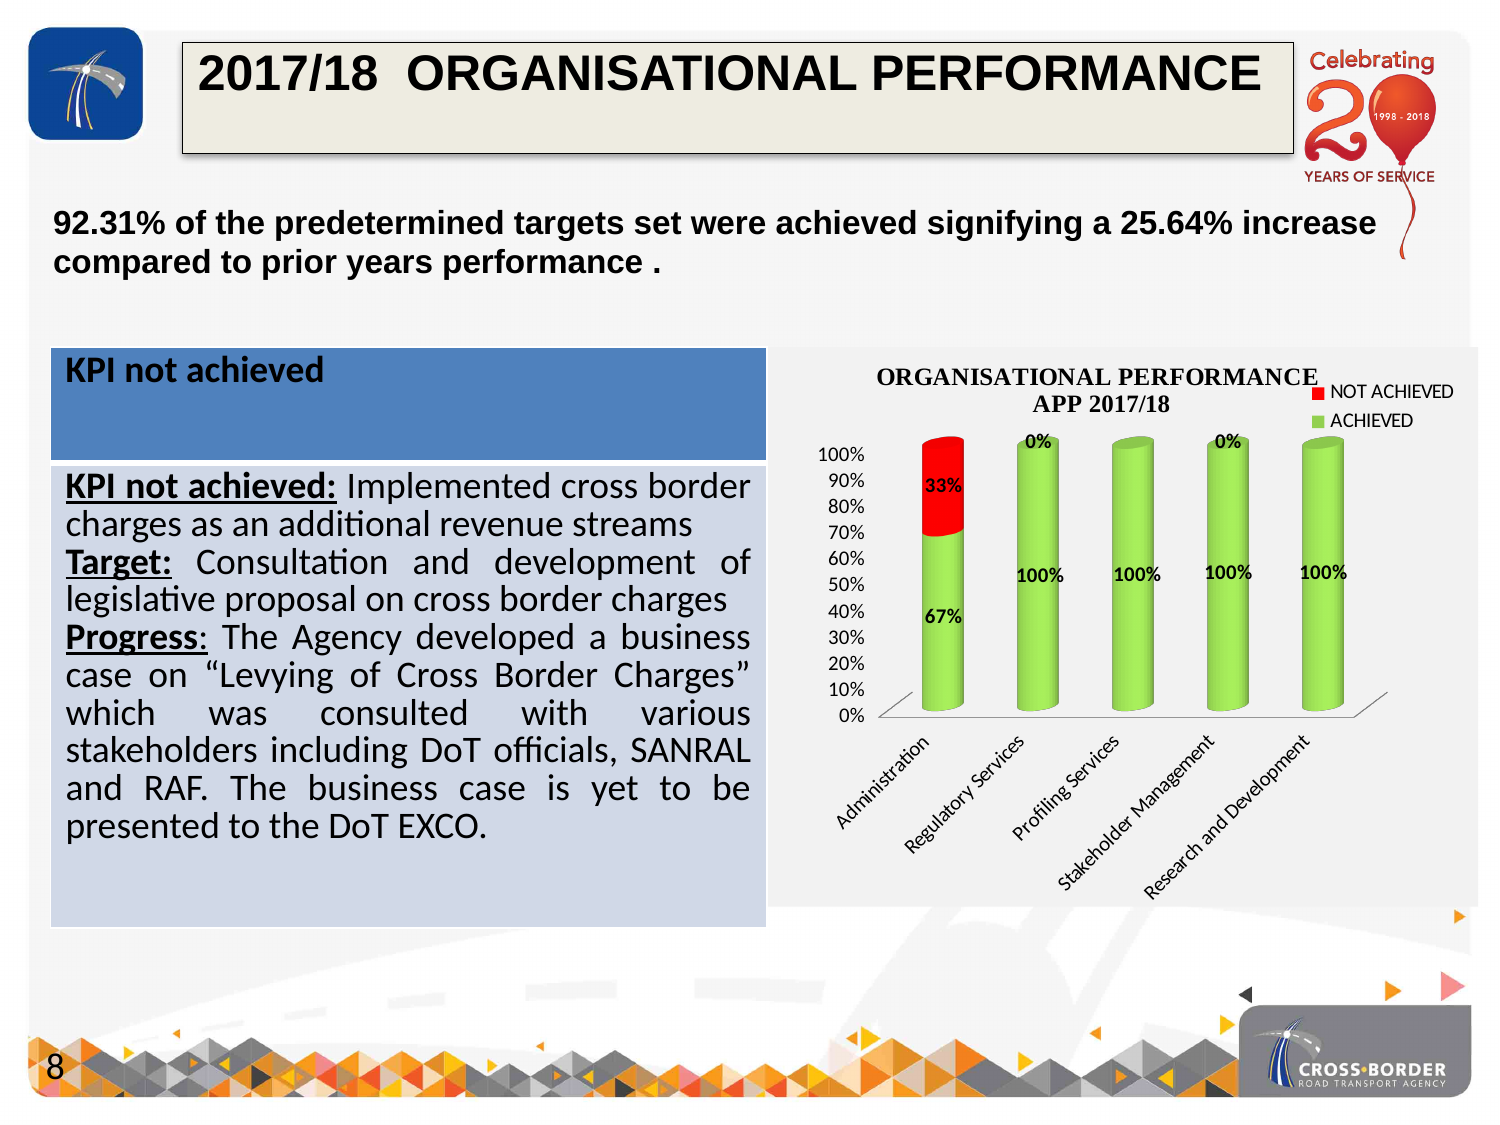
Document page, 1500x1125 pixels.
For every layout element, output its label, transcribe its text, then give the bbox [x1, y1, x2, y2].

table_header KPI not achieved [51, 348, 763, 460]
chart [766, 346, 1479, 907]
text_box 92.31% of the predetermined targets set were achieved signifying a 25.64% increase compared to prior years performance . [38, 193, 1433, 288]
text_box 8 [31, 1034, 219, 1095]
table_cell KPI not achieved: Implemented cross border charges as an additional revenue streams Target: Consultation and development of legislative proposal on cross border charges Progress: The Agency developed a business case on “Levying of Cross Border Charges” which was consulted with various stakeholders including DoT officials, SANRAL and RAF. The business case is yet to be presented to the DoT EXCO. [51, 466, 766, 927]
text_box 2017/18 ORGANISATIONAL PERFORMANCE [182, 42, 1294, 154]
picture [0, 0, 1499, 1125]
